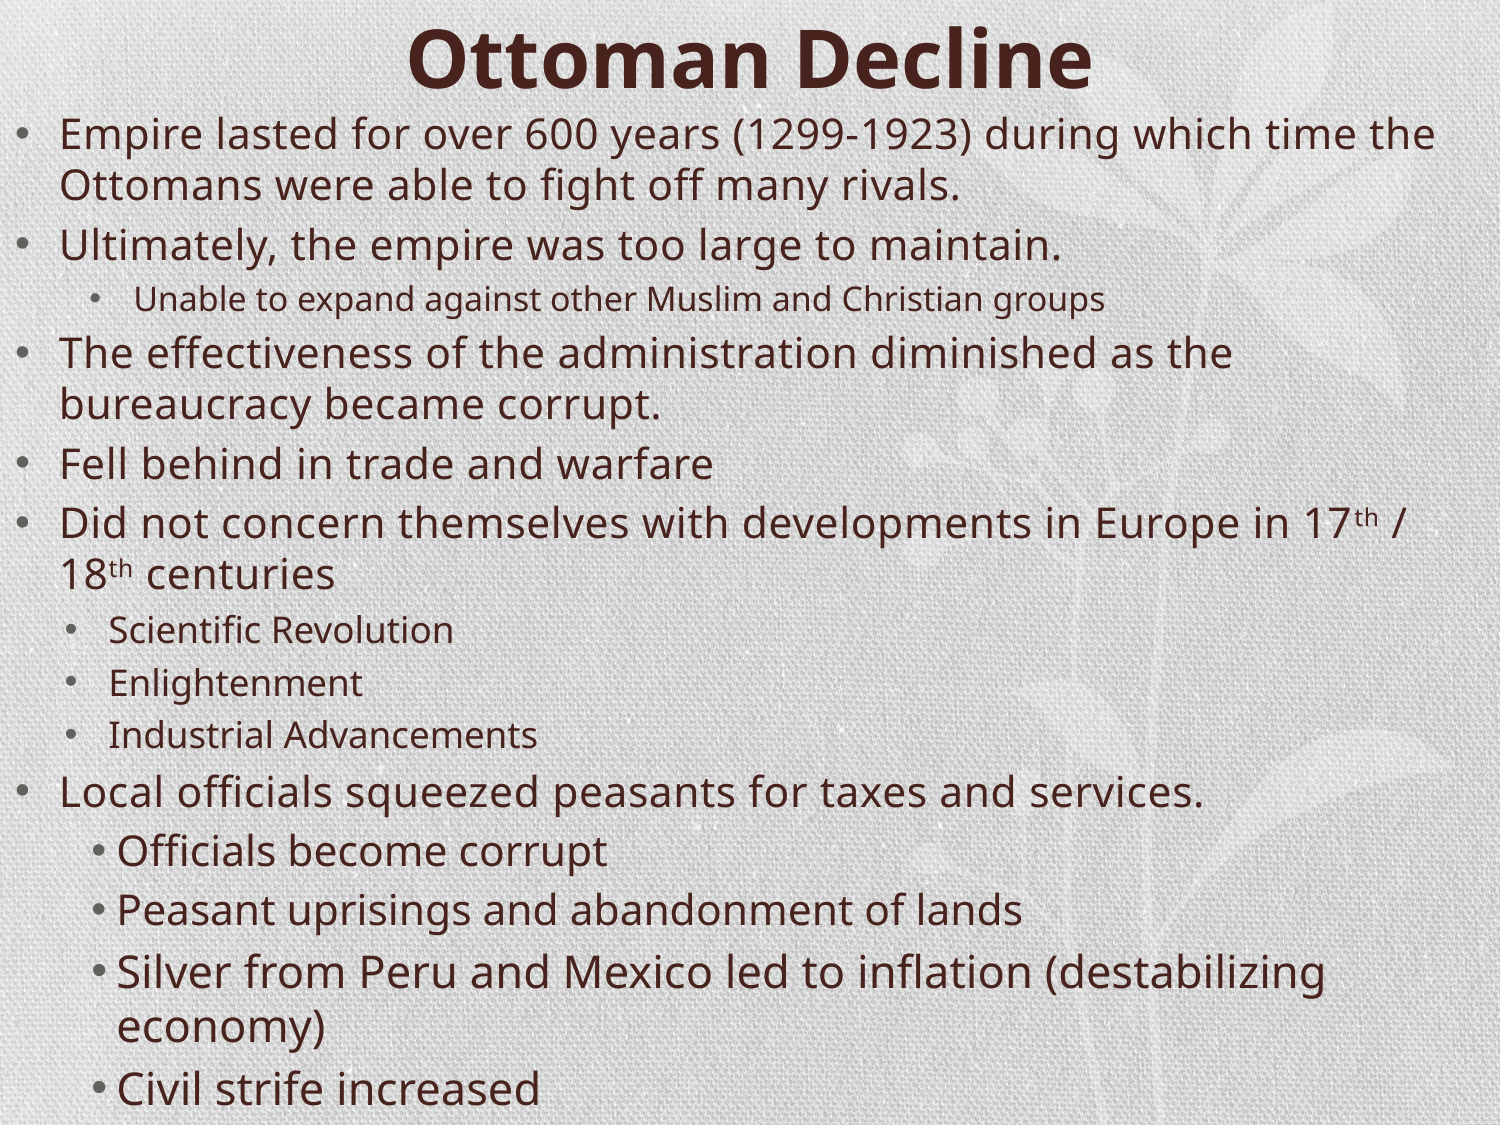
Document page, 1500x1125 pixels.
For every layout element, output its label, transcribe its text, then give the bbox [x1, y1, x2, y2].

title Ottoman Decline [75, 0, 1425, 99]
list Empire lasted for over 600 years (1299-1923) during which time the Ottomans were able to fight off many rivals. Ultimately, the empire was too large to maintain. Unable to expand against other Muslim and Christian groups The effectiveness of the administration diminished as the bureaucracy became corrupt. Fell behind in trade and warfare Did not concern themselves with developments in Europe in 17th / 18th centuries Scientific Revolution Enlightenment Industrial Advancements Local officials squeezed peasants for taxes and services. Officials become corrupt Peasant uprisings and abandonment of lands Silver from Peru and Mexico led to inflation (destabilizing economy) Civil strife increased [0, 99, 1500, 1125]
